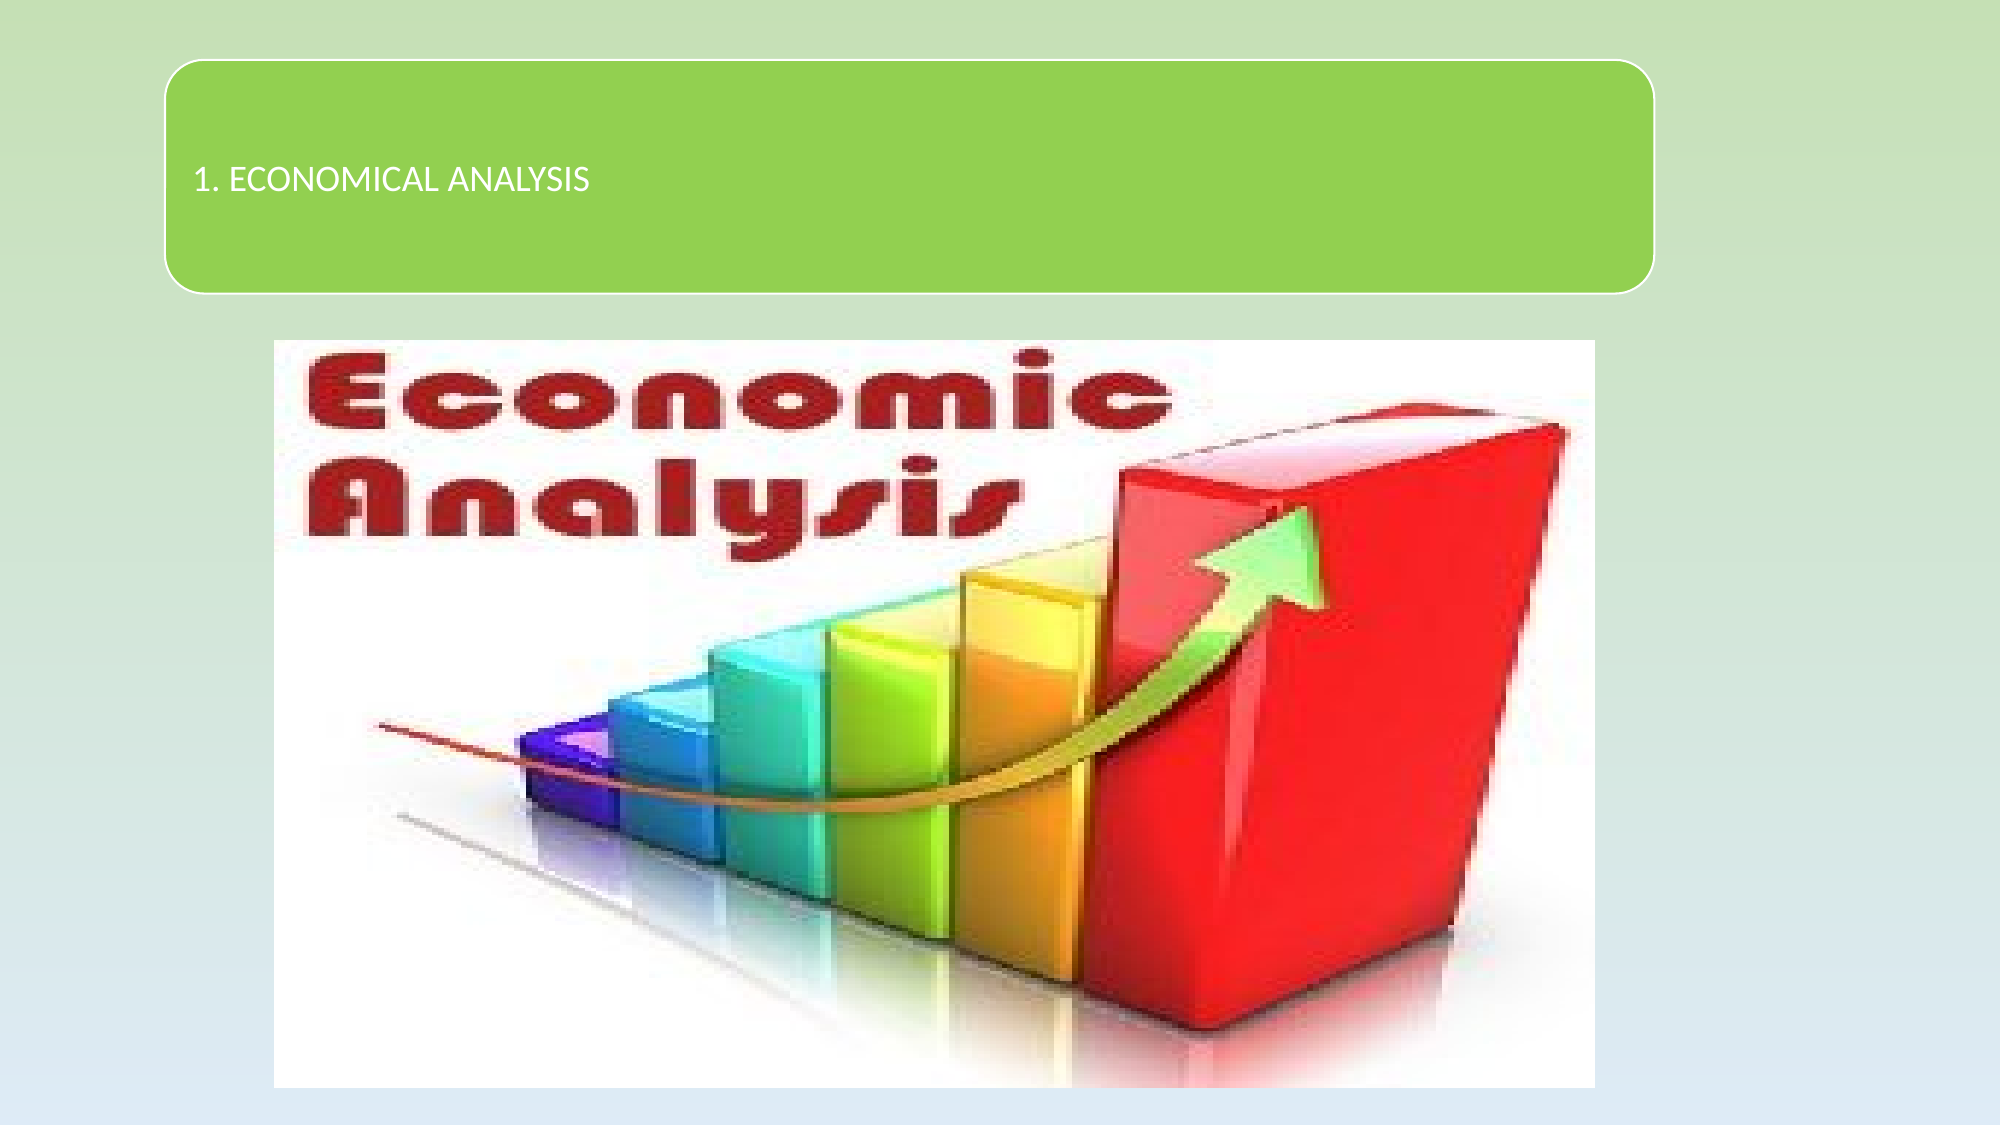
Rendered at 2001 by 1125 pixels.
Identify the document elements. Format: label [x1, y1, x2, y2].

text_box [164, 59, 1655, 294]
picture [274, 340, 1595, 1088]
